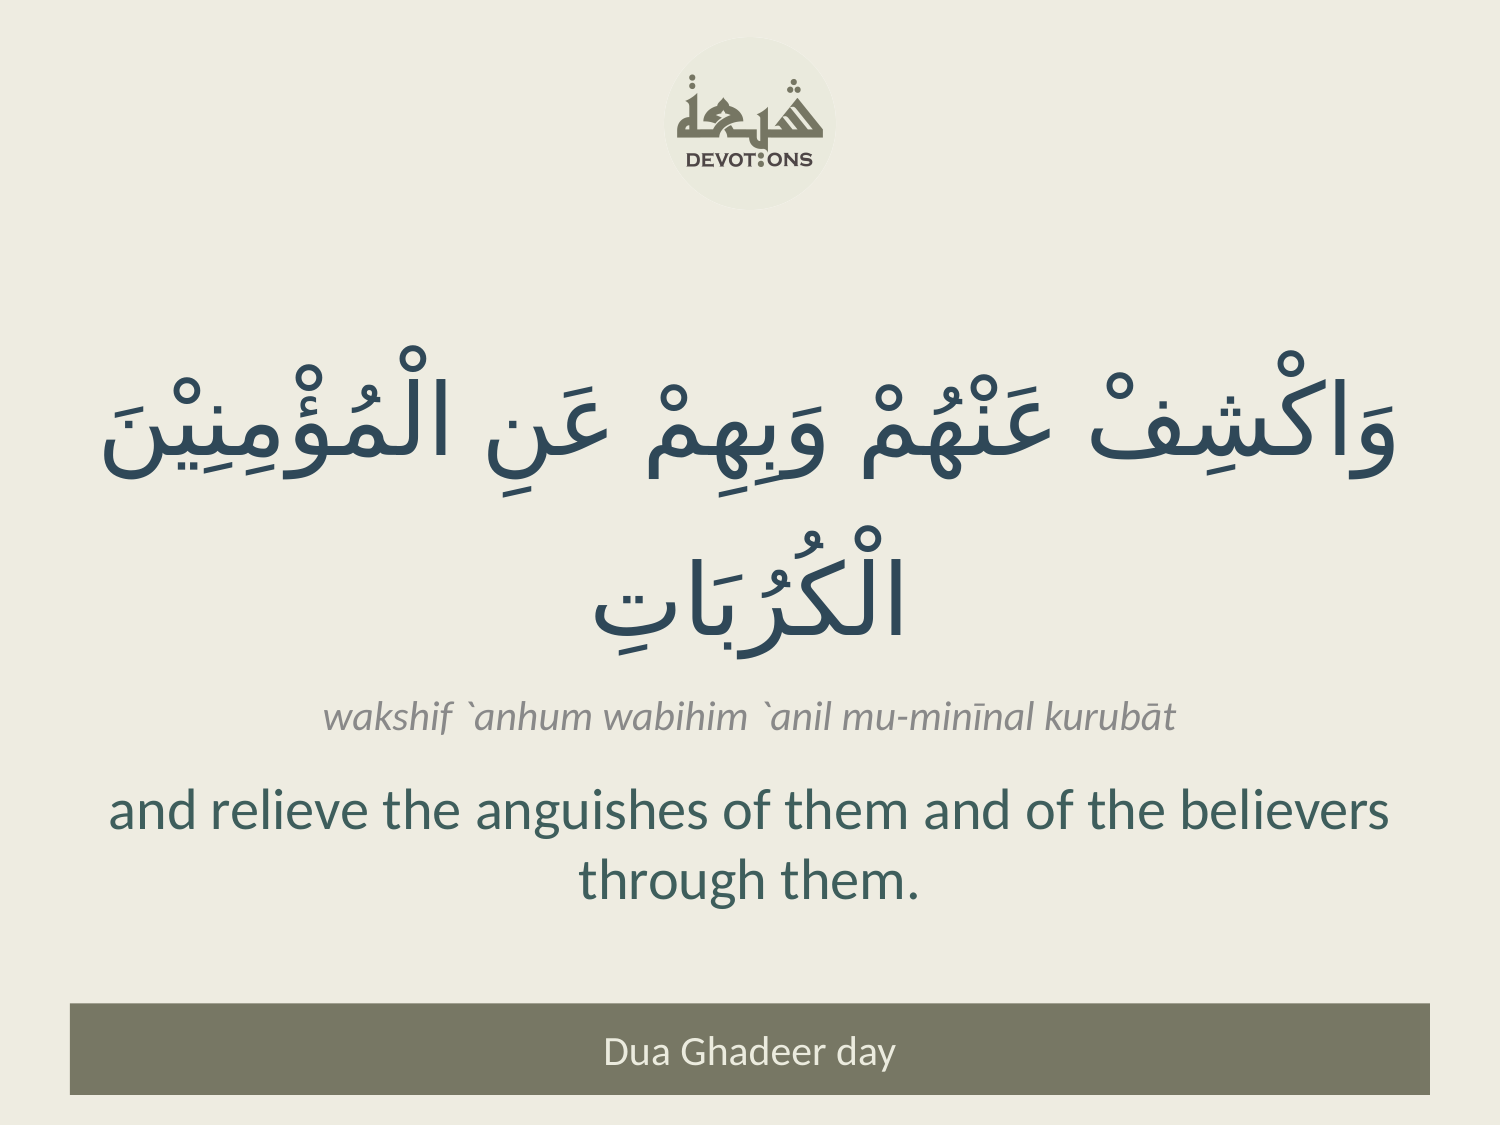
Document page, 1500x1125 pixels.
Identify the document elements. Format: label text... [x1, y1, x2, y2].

list وَاكْشِفْ عَنْهُمْ وَبِهِمْ عَنِ الْمُؤْمِنِيْنَ الْكُرُبَاتِ wakshif `anhum wabihim `anil mu-minīnal kurubāt and relieve the anguishes of them and of the believers through them. [69, 203, 1430, 1003]
picture [656, 29, 844, 203]
list Dua Ghadeer day [69, 1003, 1430, 1095]
